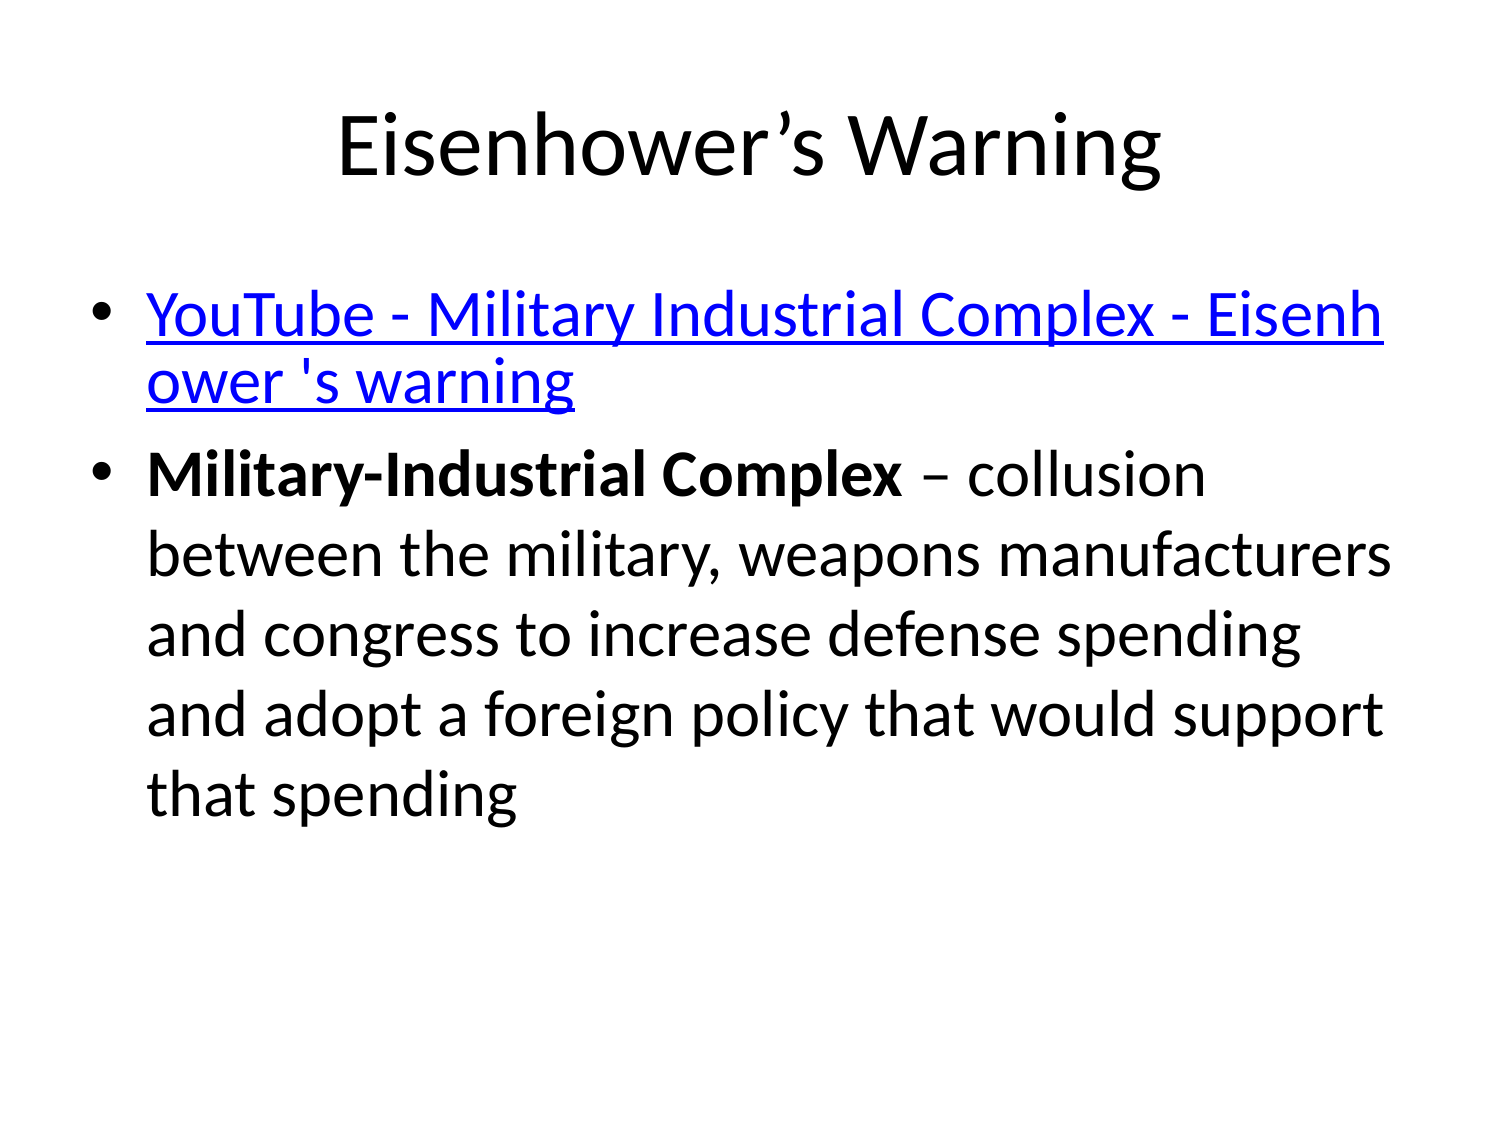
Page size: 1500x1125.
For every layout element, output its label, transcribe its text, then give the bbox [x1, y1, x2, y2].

list YouTube - Military Industrial Complex - Eisenhower 's warning Military-Industrial Complex – collusion between the military, weapons manufacturers and congress to increase defense spending and adopt a foreign policy that would support that spending [75, 262, 1425, 1005]
title Eisenhower’s Warning [75, 45, 1425, 233]
